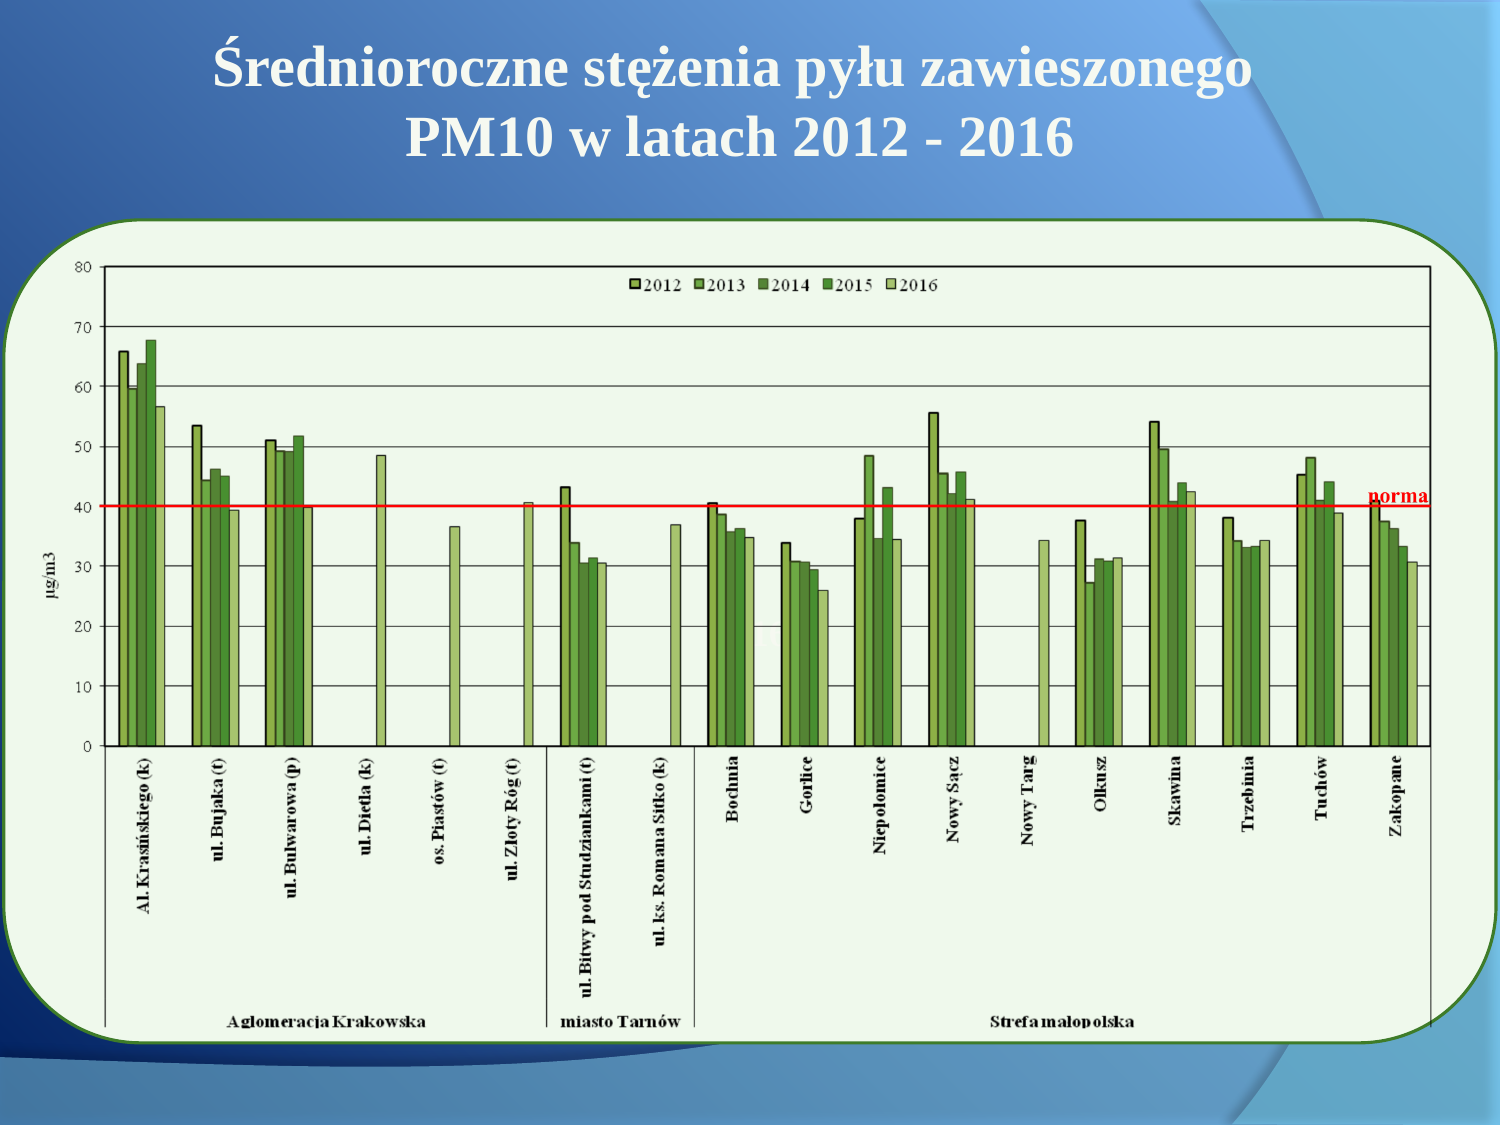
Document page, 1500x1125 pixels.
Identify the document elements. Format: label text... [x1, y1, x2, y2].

text_box 2016 [99, 1038, 1401, 1045]
text_box 2016 [1478, 286, 1498, 977]
text_box 2016 [105, 218, 1395, 223]
picture [31, 231, 1469, 1030]
text_box 2016 [2, 284, 23, 979]
title Średnioroczne stężenia pyłu zawieszonego PM10 w latach 2012 - 2016 [37, 19, 1444, 177]
